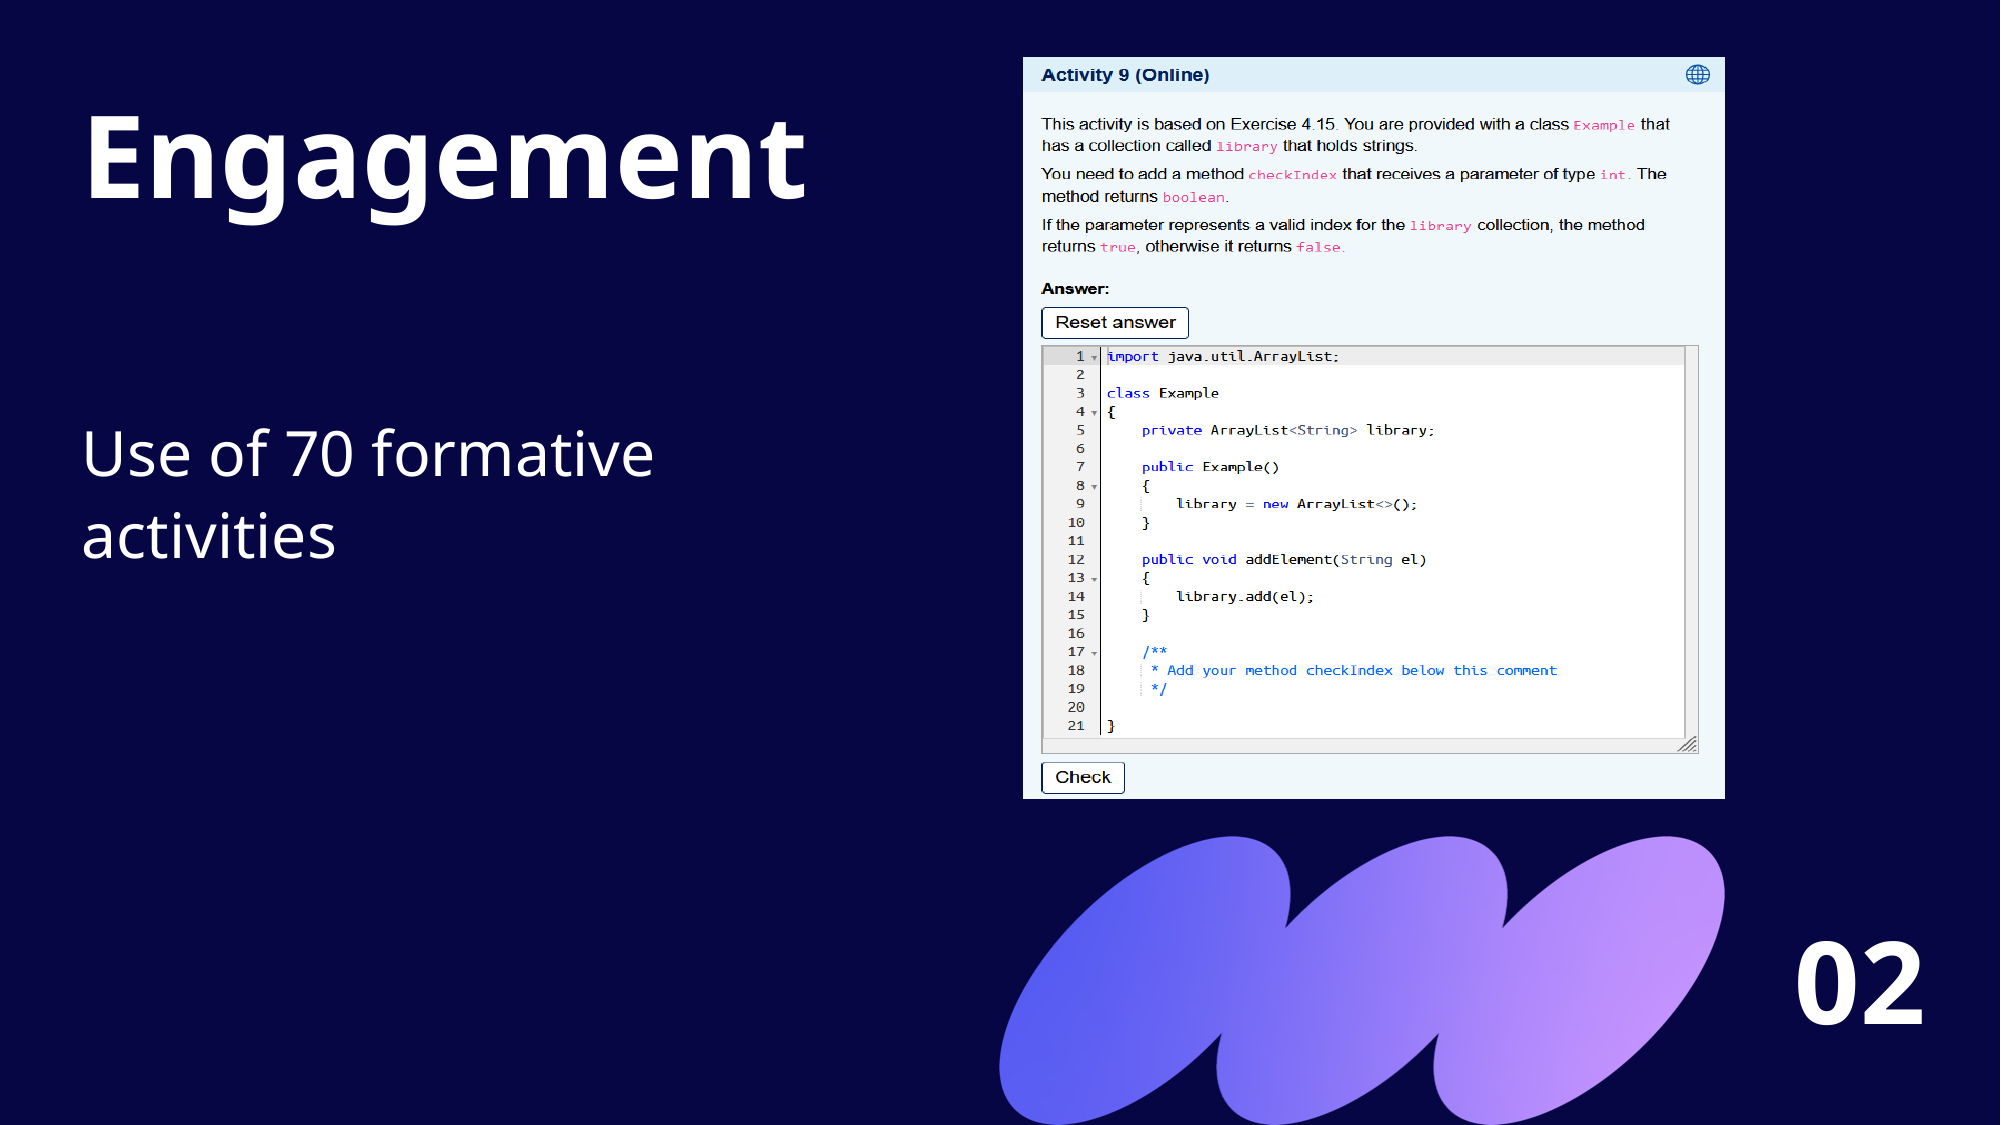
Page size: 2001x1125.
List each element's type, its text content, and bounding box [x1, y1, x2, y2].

list Engagement [66, 91, 942, 387]
picture [1023, 57, 1725, 799]
picture [999, 836, 1725, 1125]
list 02 [1721, 918, 2000, 1044]
list Use of 70 formative activities [66, 398, 859, 799]
